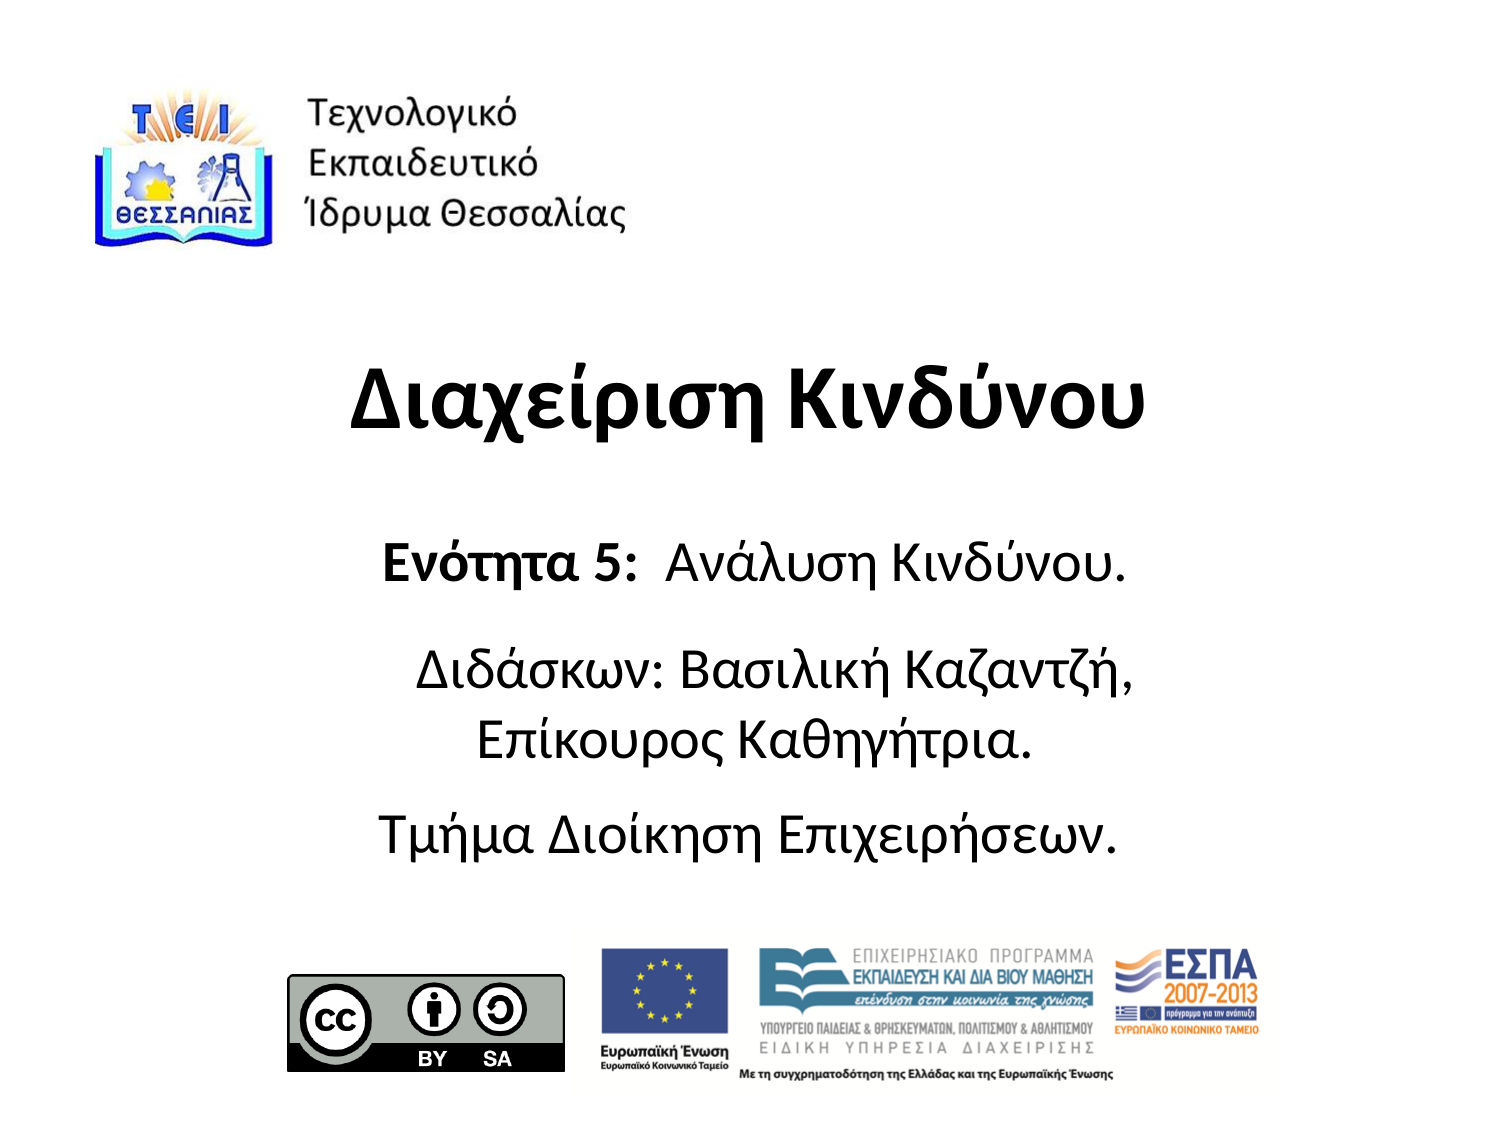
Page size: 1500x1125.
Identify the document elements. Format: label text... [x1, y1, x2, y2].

title Διαχείριση Κινδύνου [62, 290, 1438, 494]
subtitle Ενότητα 5: Ανάλυση Κινδύνου. Διδάσκων: Βασιλική Καζαντζή, Επίκουρος Καθηγήτρια. Τμήμα Διοίκηση Επιχειρήσεων. [76, 515, 1436, 896]
picture [572, 927, 1281, 1098]
picture [287, 974, 565, 1073]
picture [95, 73, 663, 262]
